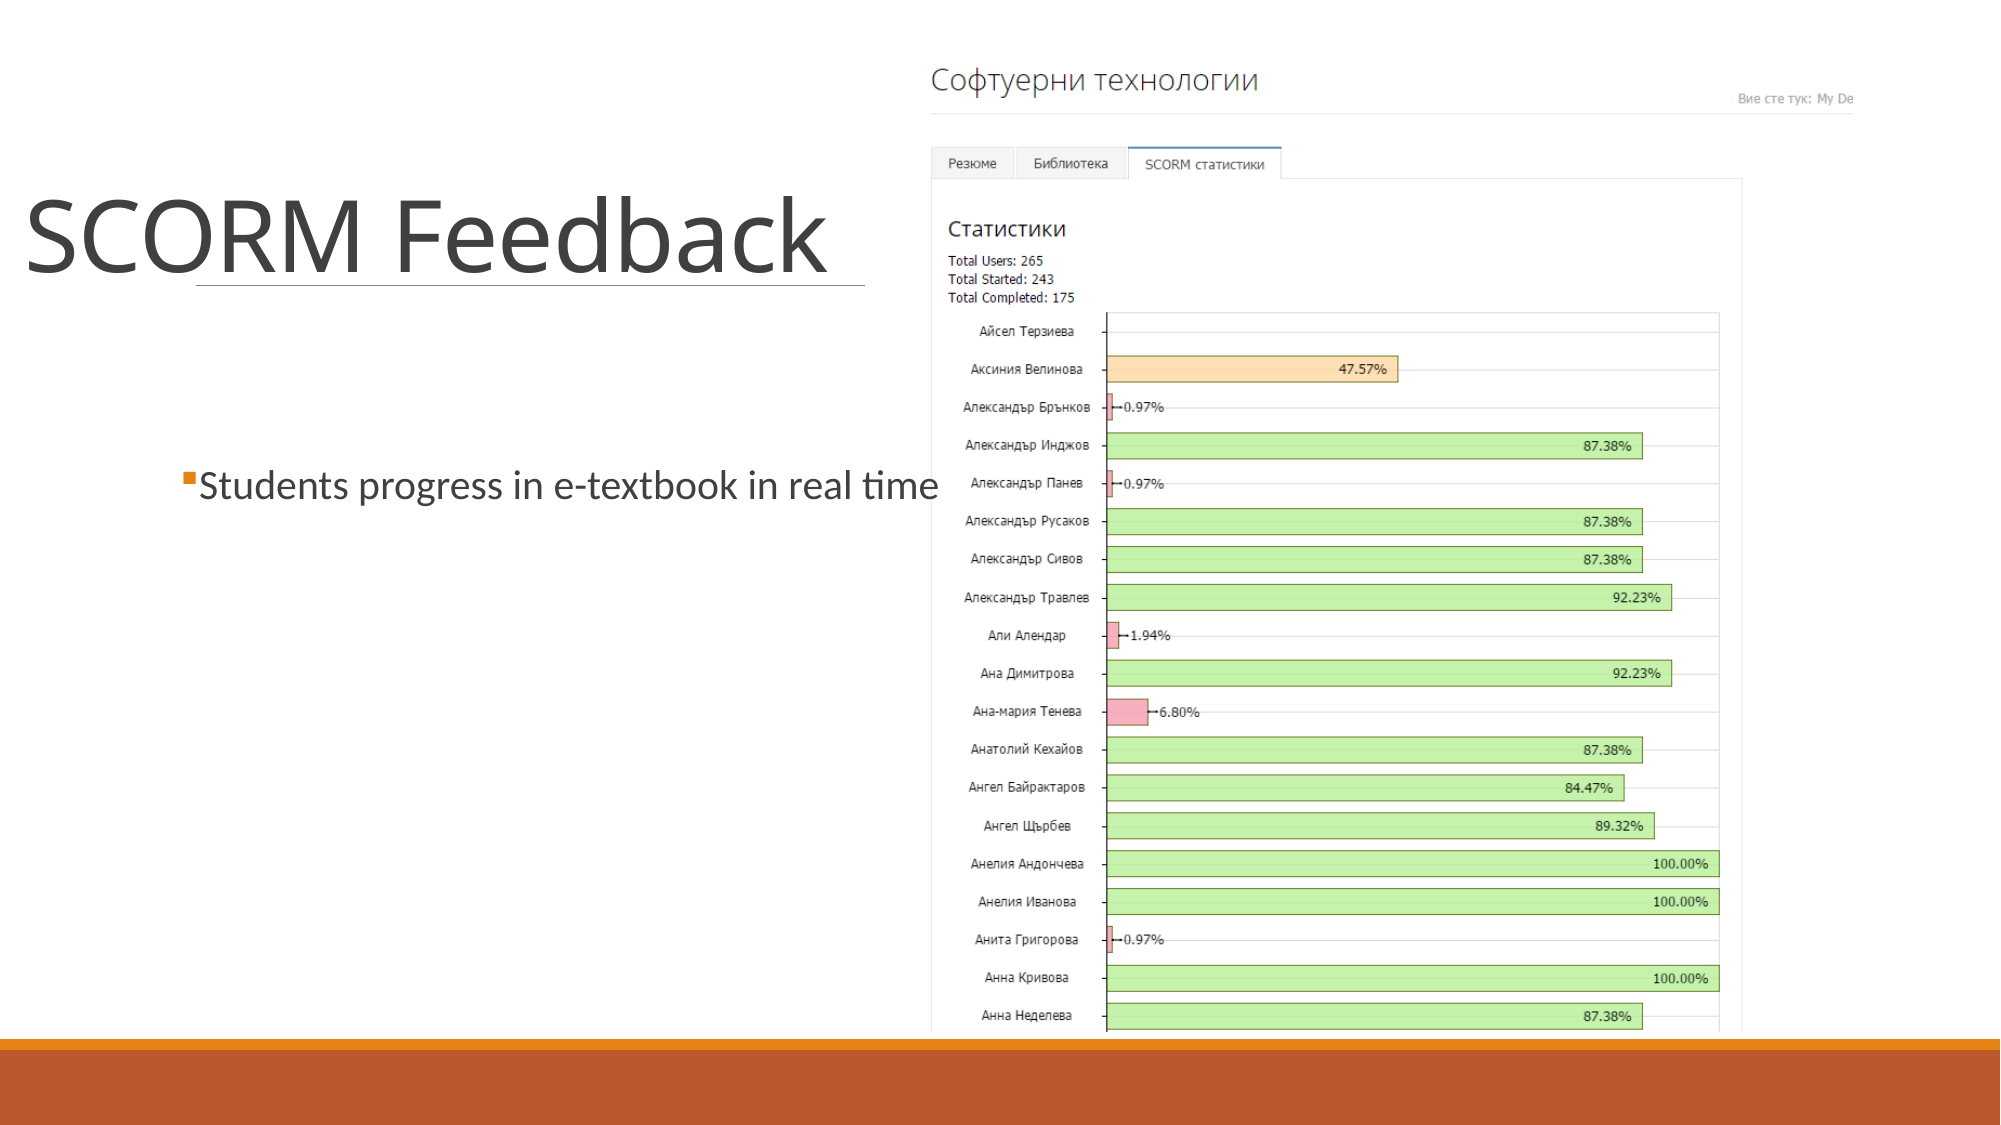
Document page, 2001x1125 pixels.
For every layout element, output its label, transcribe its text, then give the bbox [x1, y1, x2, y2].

title SCORM Feedback [9, 62, 863, 301]
text_box Students progress in e-textbook in real time [179, 302, 862, 963]
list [865, 59, 1854, 1033]
